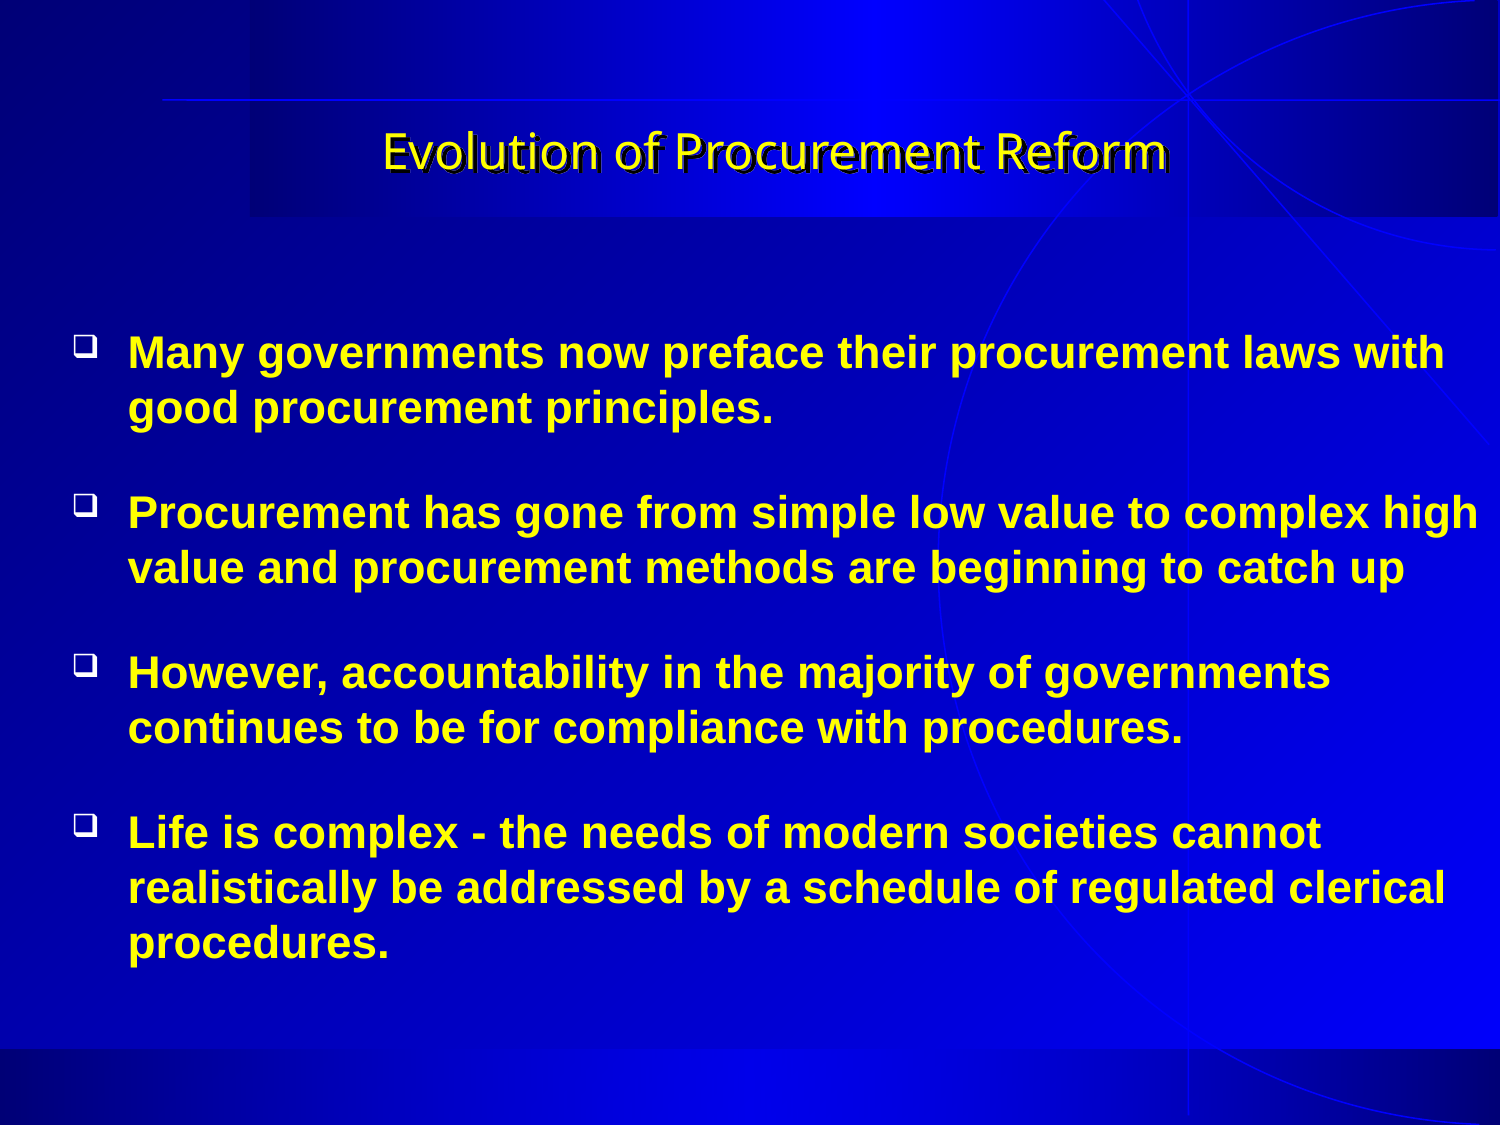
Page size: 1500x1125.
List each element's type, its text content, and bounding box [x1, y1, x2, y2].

text_box Many governments now preface their procurement laws with good procurement principles. Procurement has gone from simple low value to complex high value and procurement methods are beginning to catch up However, accountability in the majority of governments continues to be for compliance with procedures. Life is complex - the needs of modern societies cannot realistically be addressed by a schedule of regulated clerical procedures. [56, 240, 1500, 935]
title Evolution of Procurement Reform [149, 85, 1401, 224]
